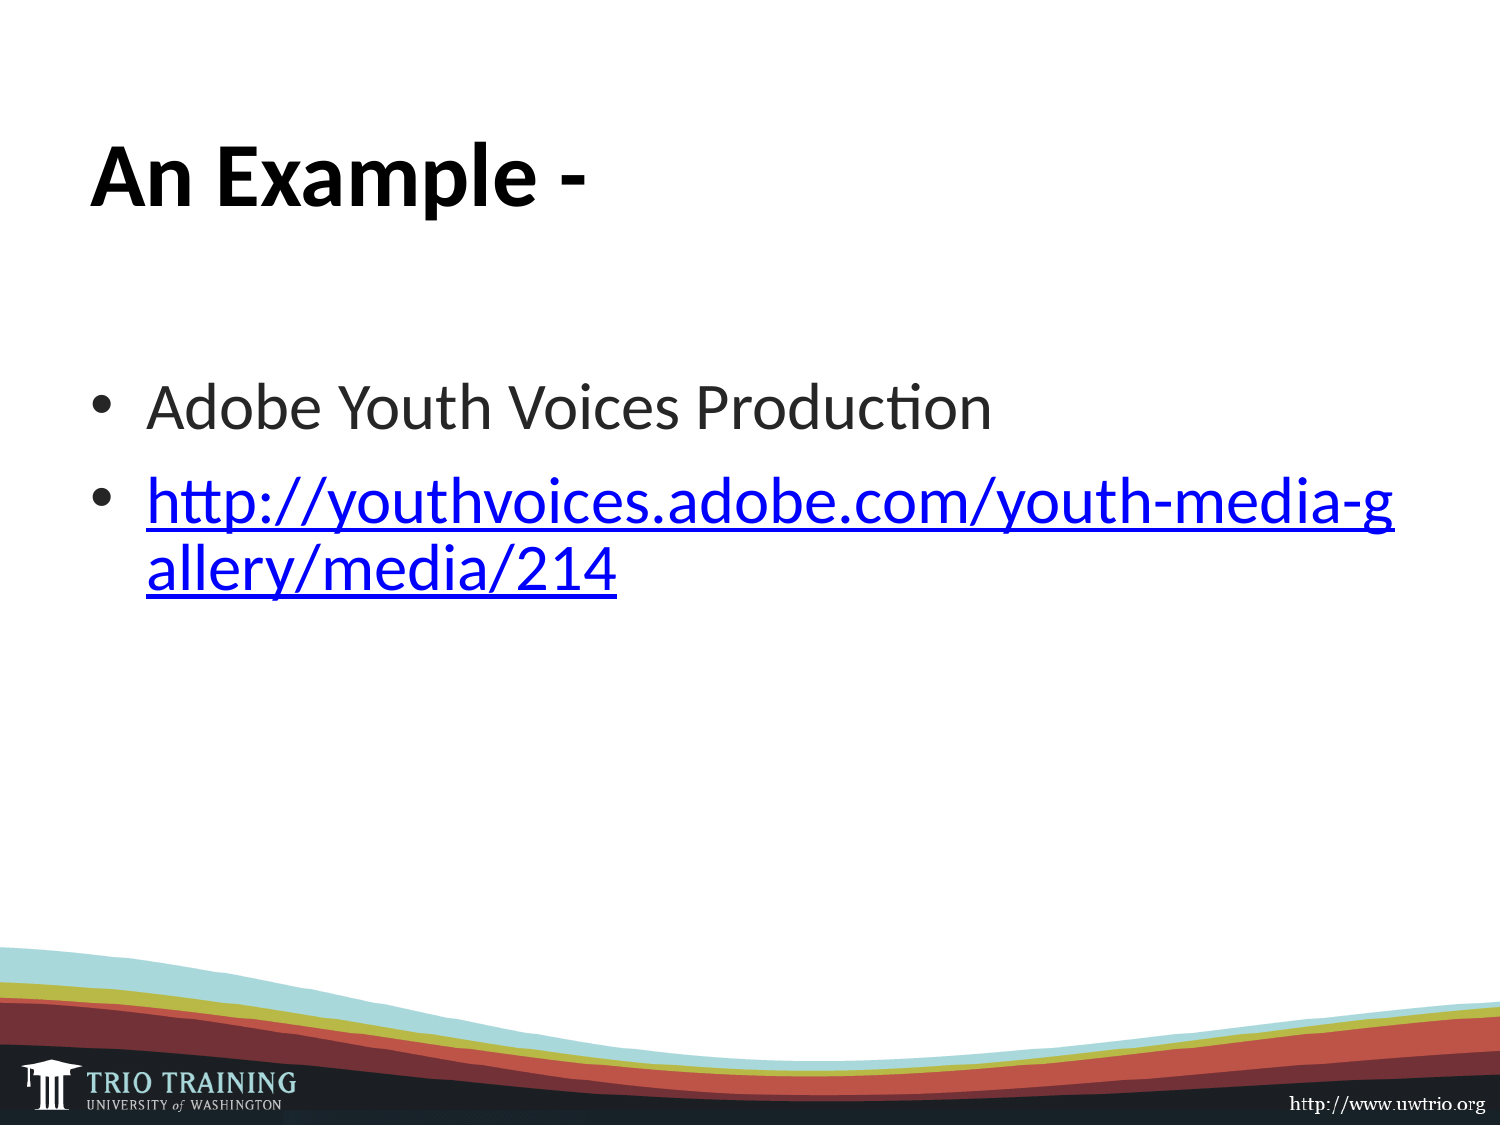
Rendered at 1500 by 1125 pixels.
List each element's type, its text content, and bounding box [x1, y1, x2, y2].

picture [0, 0, 1500, 1125]
list Adobe Youth Voices Production http://youthvoices.adobe.com/youth-media-gallery/media/214 [74, 262, 1426, 976]
title An Example - [74, 44, 1426, 233]
